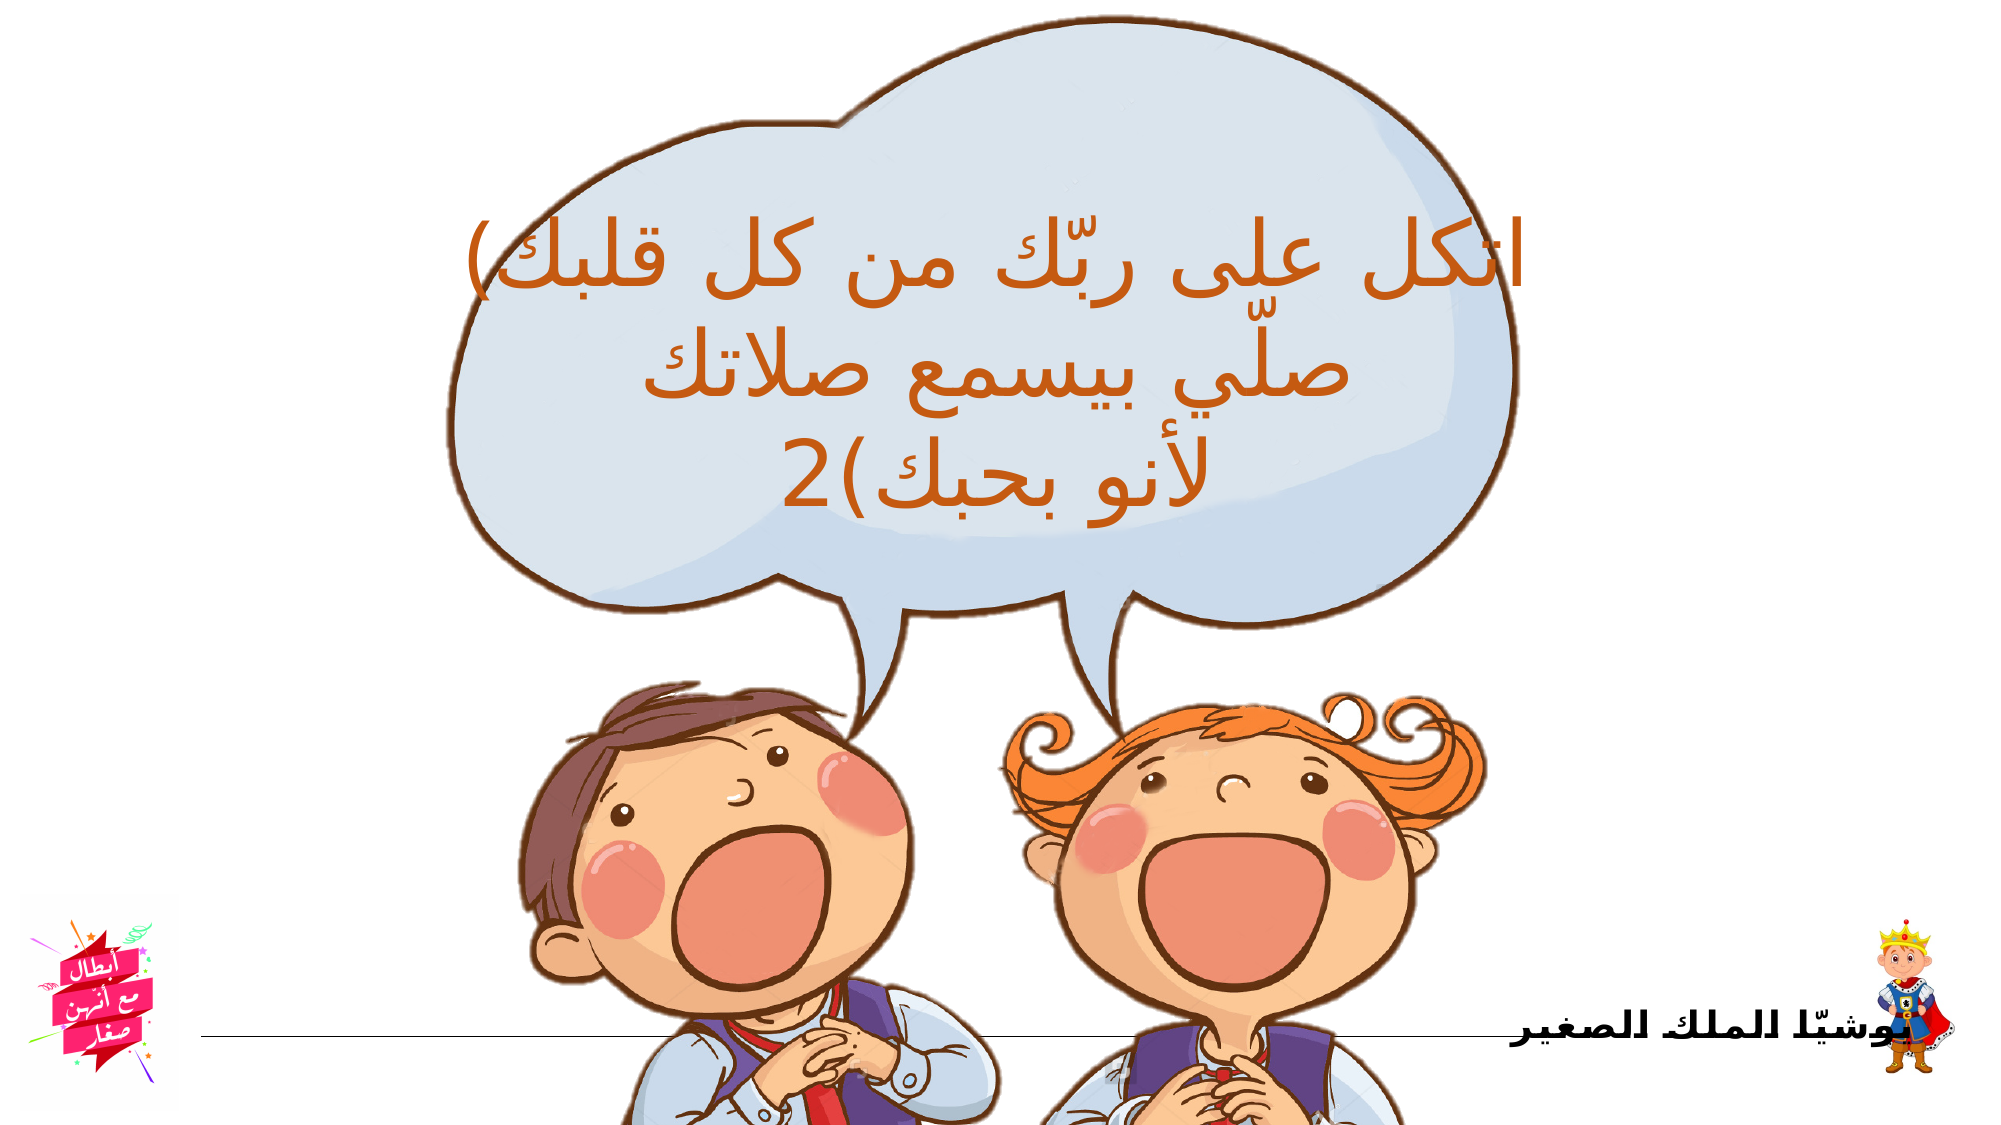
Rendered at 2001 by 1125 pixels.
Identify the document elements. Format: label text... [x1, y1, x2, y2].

picture [1862, 911, 1965, 1090]
text_box يوشيّا الملك الصغير [1586, 993, 1862, 1054]
picture [20, 894, 179, 1111]
picture [409, 0, 1586, 1125]
